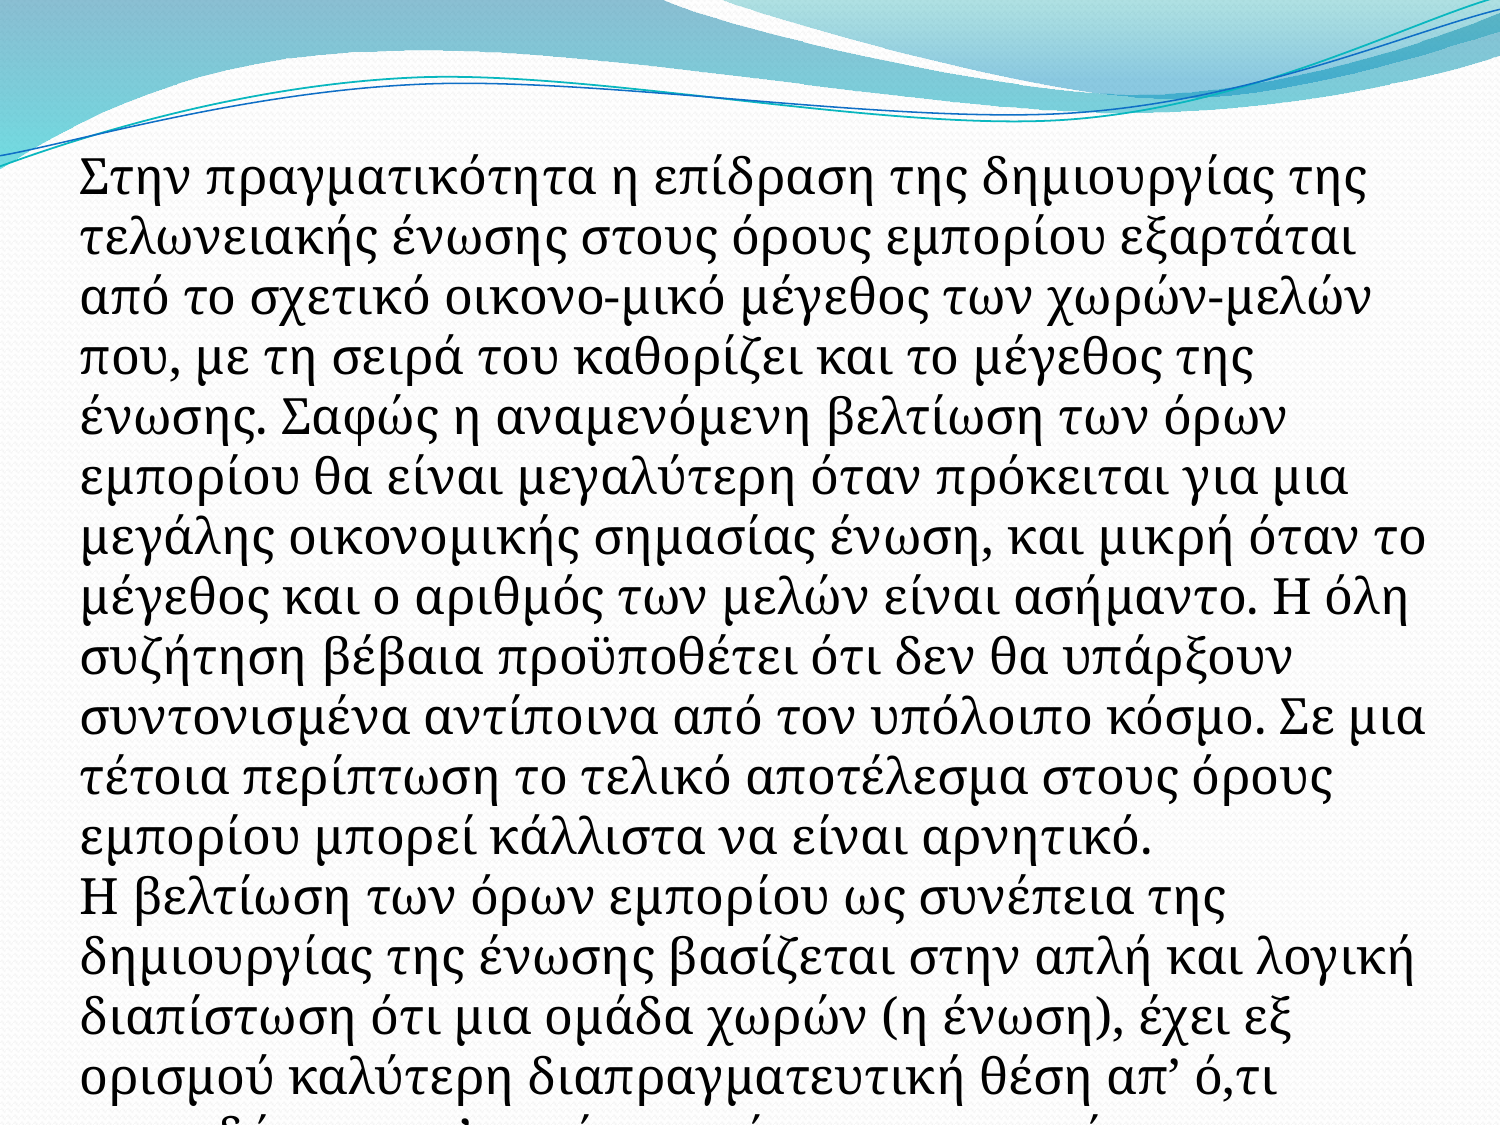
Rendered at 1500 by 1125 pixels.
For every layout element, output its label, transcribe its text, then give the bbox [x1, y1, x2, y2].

text_box Στην πραγματικότητα η επίδραση της δημιουργίας της τελωνειακής ένωσης στους όρους εμπορίου εξαρτάται από το σχετικό οικονο-μικό μέγεθος των χωρών-μελών που, με τη σειρά του καθορίζει και το μέγεθος της ένωσης. Σαφώς η αναμενόμενη βελτίωση των όρων εμπορίου θα είναι μεγαλύτερη όταν πρόκειται για μια μεγάλης οικονομικής σημασίας ένωση, και μικρή όταν το μέγεθος και ο αριθμός των μελών είναι ασήμαντο. Η όλη συζήτηση βέβαια προϋποθέτει ότι δεν θα υπάρξουν συντονισμένα αντίποινα από τον υπόλοιπο κόσμο. Σε μια τέτοια περίπτωση το τελικό αποτέλεσμα στους όρους εμπορίου μπορεί κάλλιστα να είναι αρνητικό. Η βελτίωση των όρων εμπορίου ως συνέπεια της δημιουργίας της ένωσης βασίζεται στην απλή και λογική διαπίστωση ότι μια ομάδα χωρών (η ένωση), έχει εξ ορισμού καλύτερη διαπραγματευτική θέση απ’ ό,τι οποιαδήποτε απ’ αυτές τις χώρες μεμονωμένα. [64, 137, 1447, 1125]
